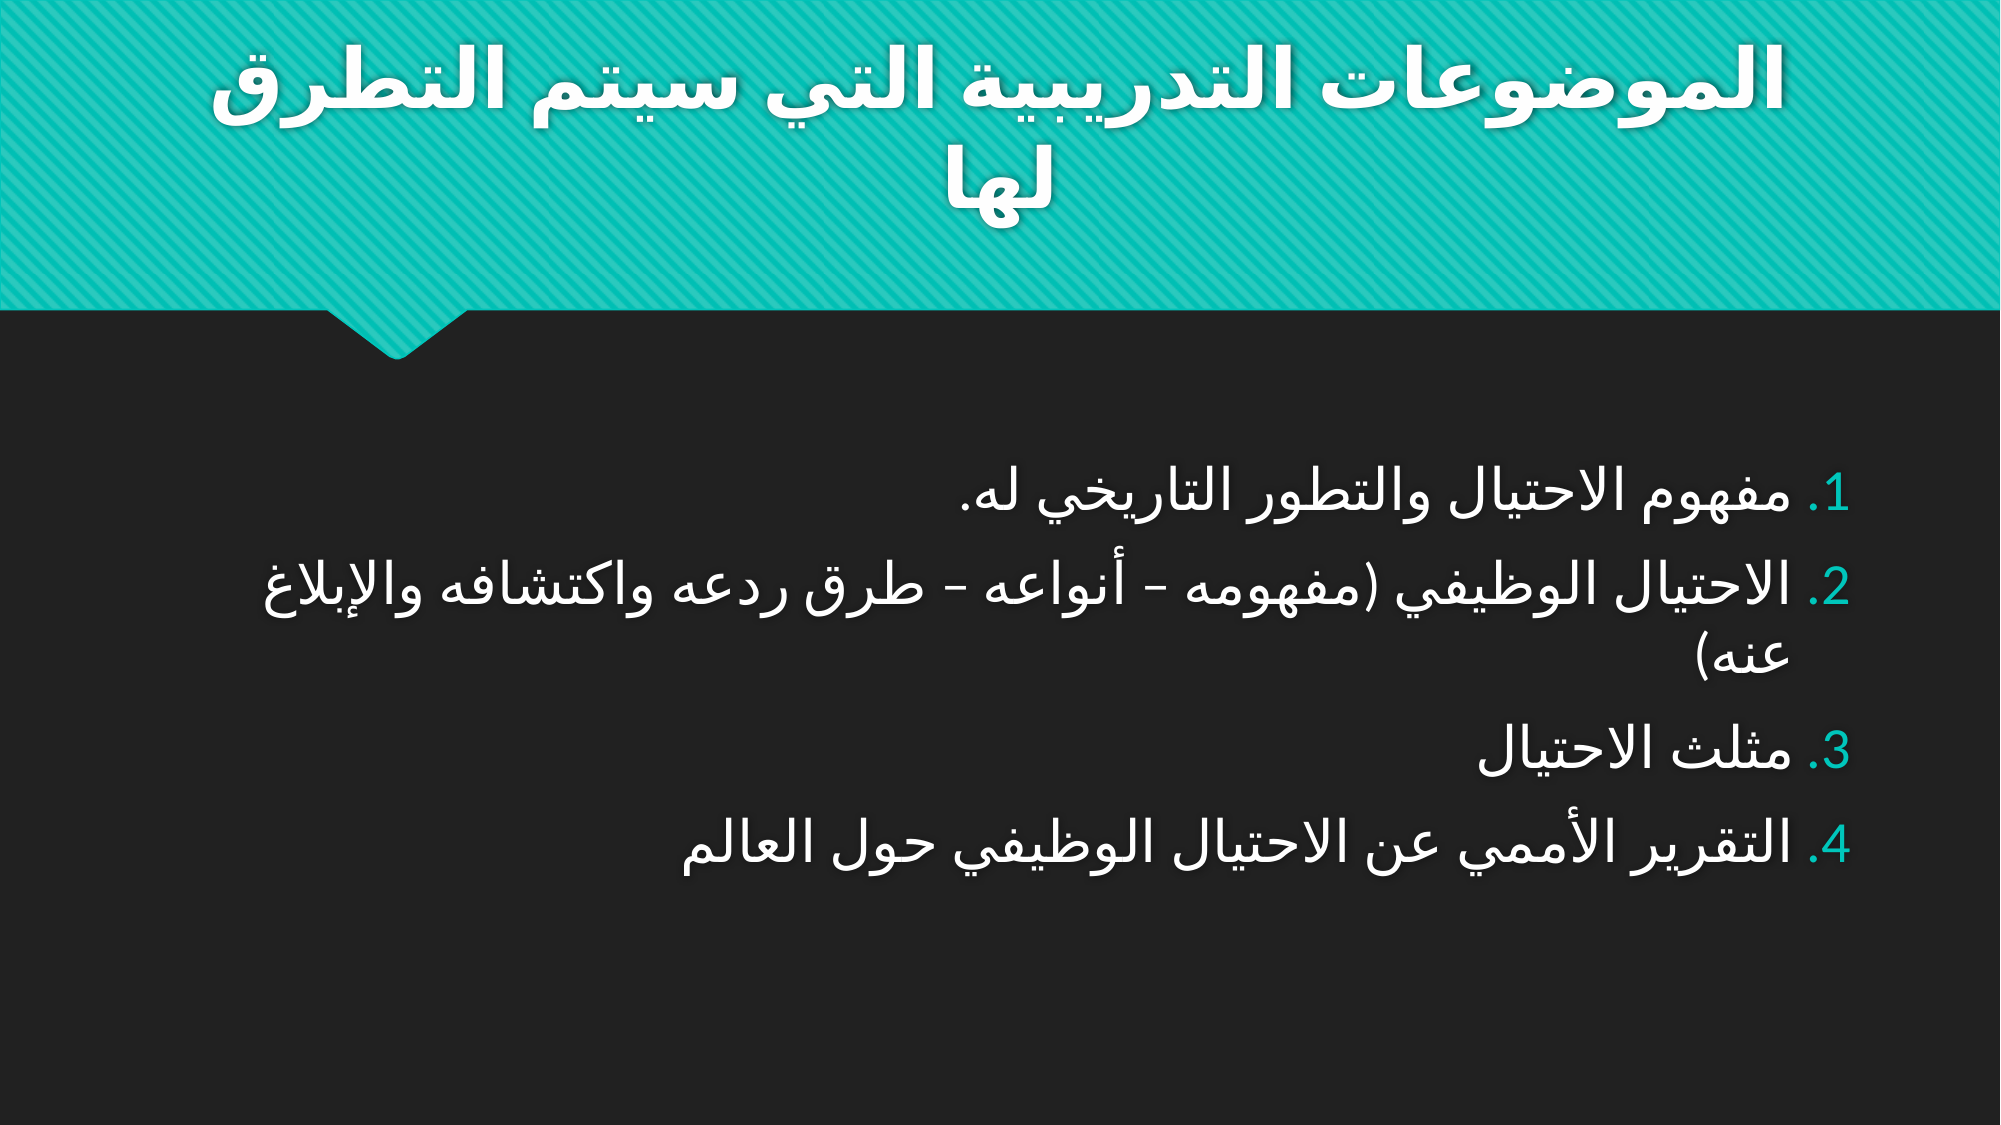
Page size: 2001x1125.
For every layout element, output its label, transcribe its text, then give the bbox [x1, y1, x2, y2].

list مفهوم الاحتيال والتطور التاريخي له. الاحتيال الوظيفي (مفهومه – أنواعه – طرق ردعه واكتشافه والإبلاغ عنه) مثلث الاحتيال التقرير الأممي عن الاحتيال الوظيفي حول العالم [134, 364, 1866, 962]
title الموضوعات التدريبية التي سيتم التطرق لها [132, 73, 1868, 233]
